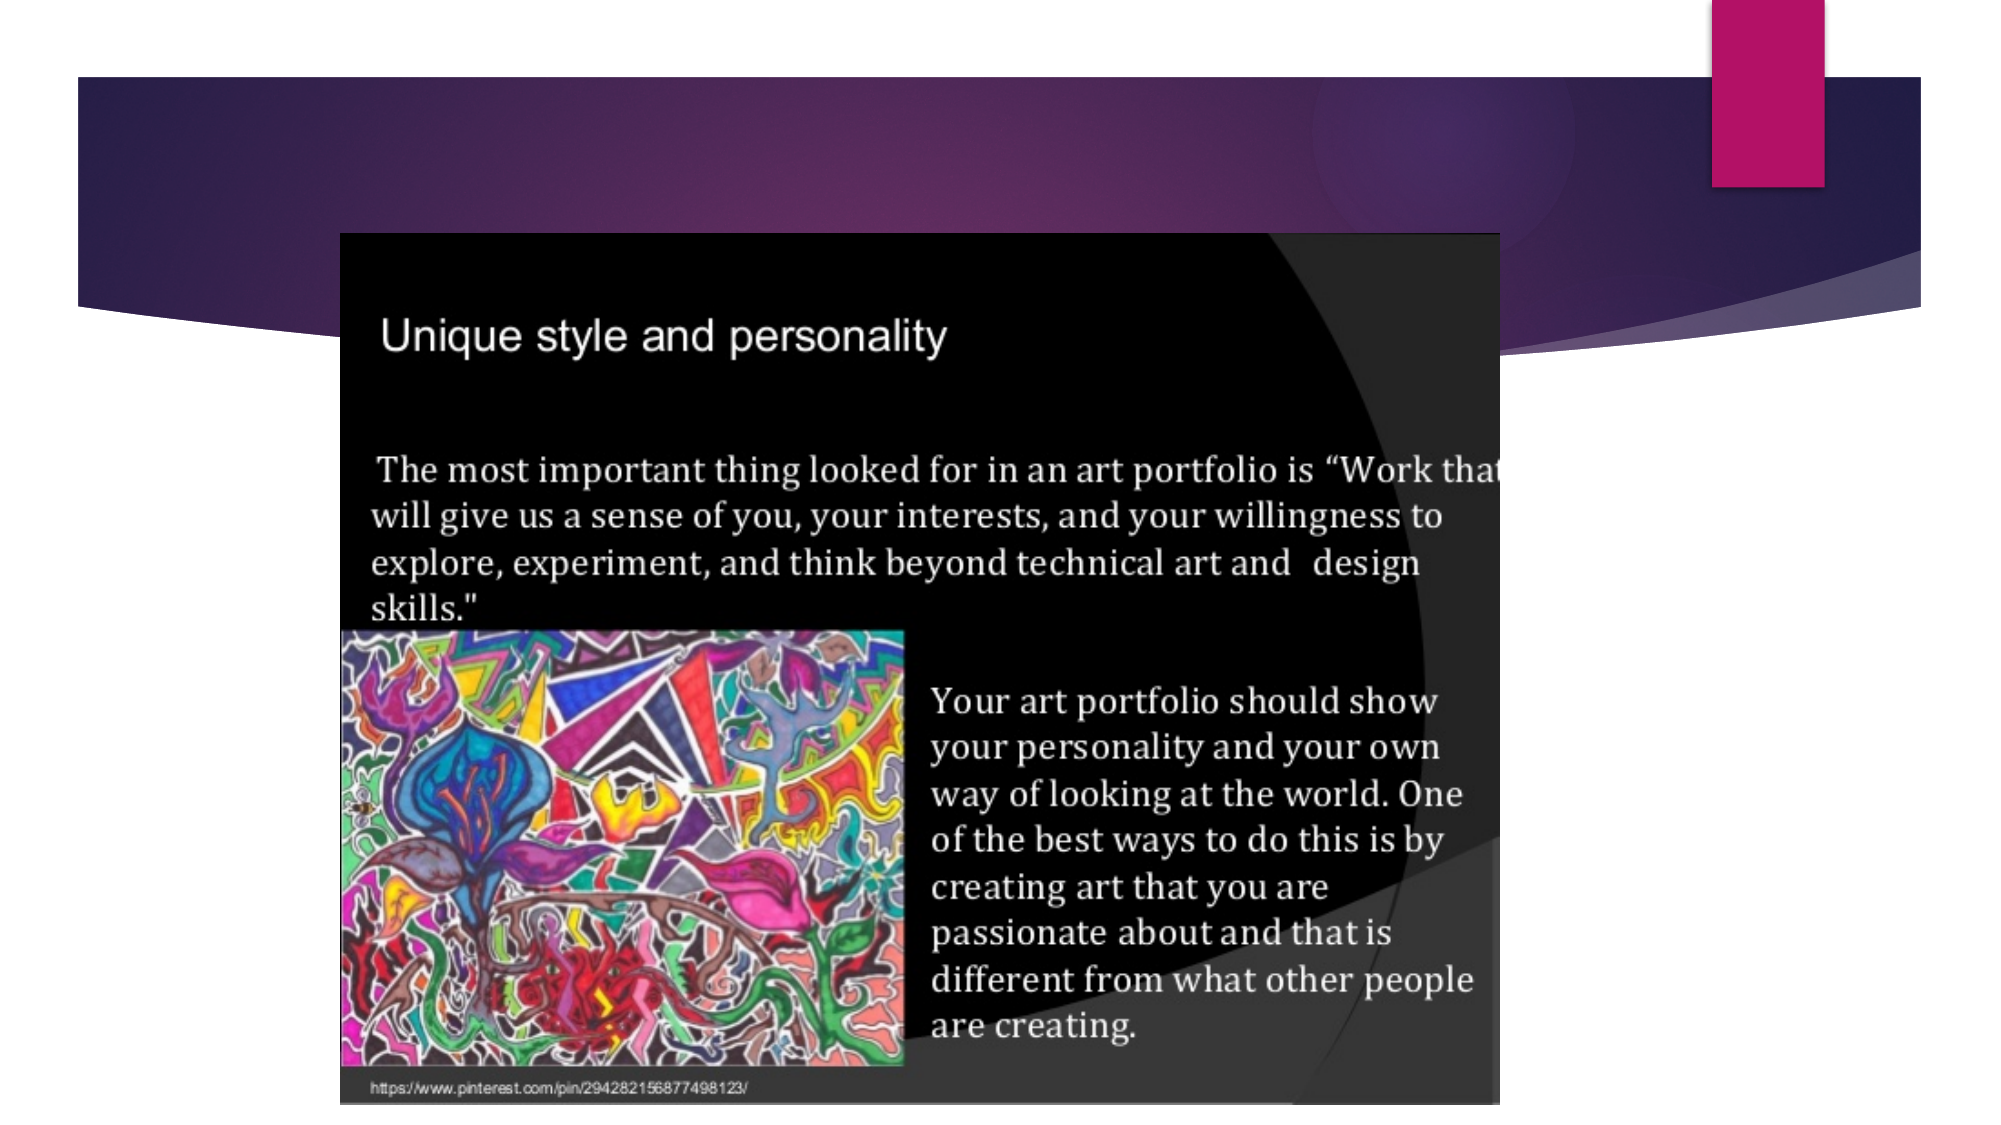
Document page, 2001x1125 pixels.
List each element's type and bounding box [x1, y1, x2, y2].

list [339, 233, 1501, 1105]
